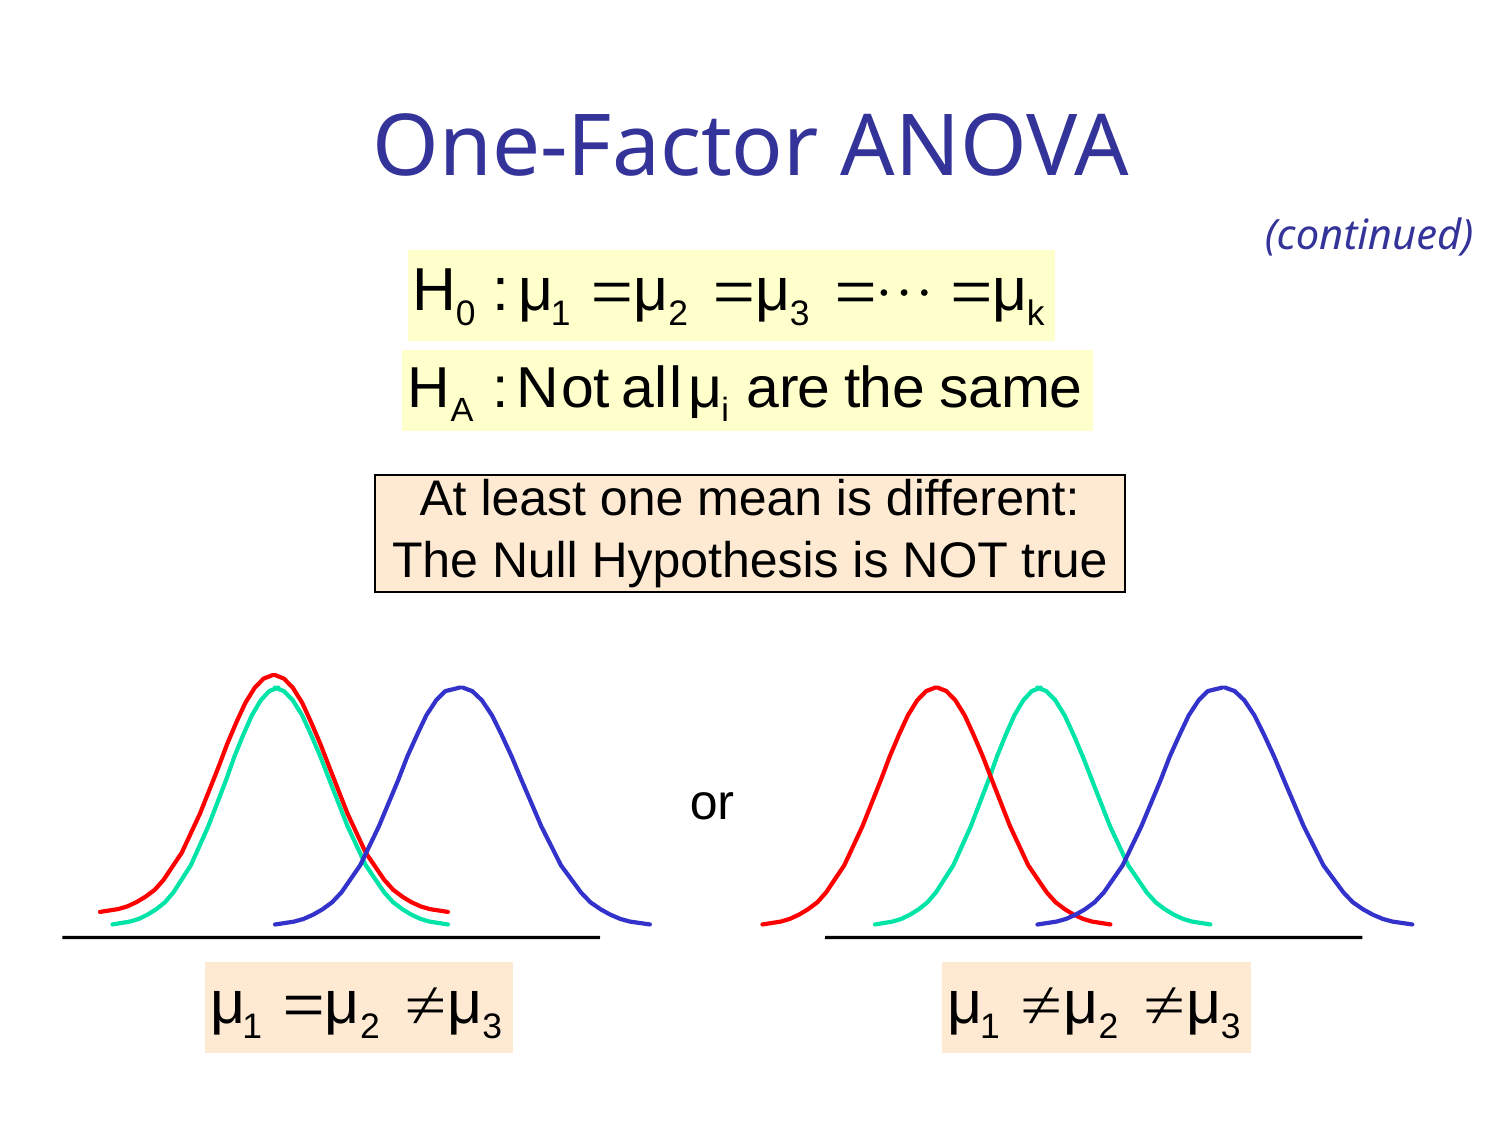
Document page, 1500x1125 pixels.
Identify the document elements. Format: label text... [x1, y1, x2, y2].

text_box [1224, 687, 1413, 925]
text_box [99, 675, 273, 912]
text_box [1075, 903, 1111, 925]
text_box (continued) [1250, 200, 1500, 265]
text_box [363, 855, 448, 925]
text_box [1037, 687, 1223, 925]
text_box [1039, 688, 1127, 829]
text_box [274, 675, 369, 824]
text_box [402, 349, 1094, 432]
text_box [366, 821, 448, 912]
text_box [1126, 829, 1211, 925]
title One-Factor ANOVA [187, 75, 1338, 200]
text_box [990, 687, 1041, 764]
text_box [277, 688, 352, 829]
text_box [762, 687, 936, 925]
text_box [875, 765, 990, 925]
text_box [942, 962, 1251, 1054]
text_box [112, 687, 279, 925]
text_box [462, 687, 650, 925]
text_box or [674, 762, 750, 838]
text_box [204, 962, 514, 1054]
text_box [937, 687, 1075, 902]
text_box [275, 687, 460, 925]
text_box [407, 249, 1055, 341]
text_box At least one mean is different: The Null Hypothesis is NOT true [374, 474, 1125, 593]
